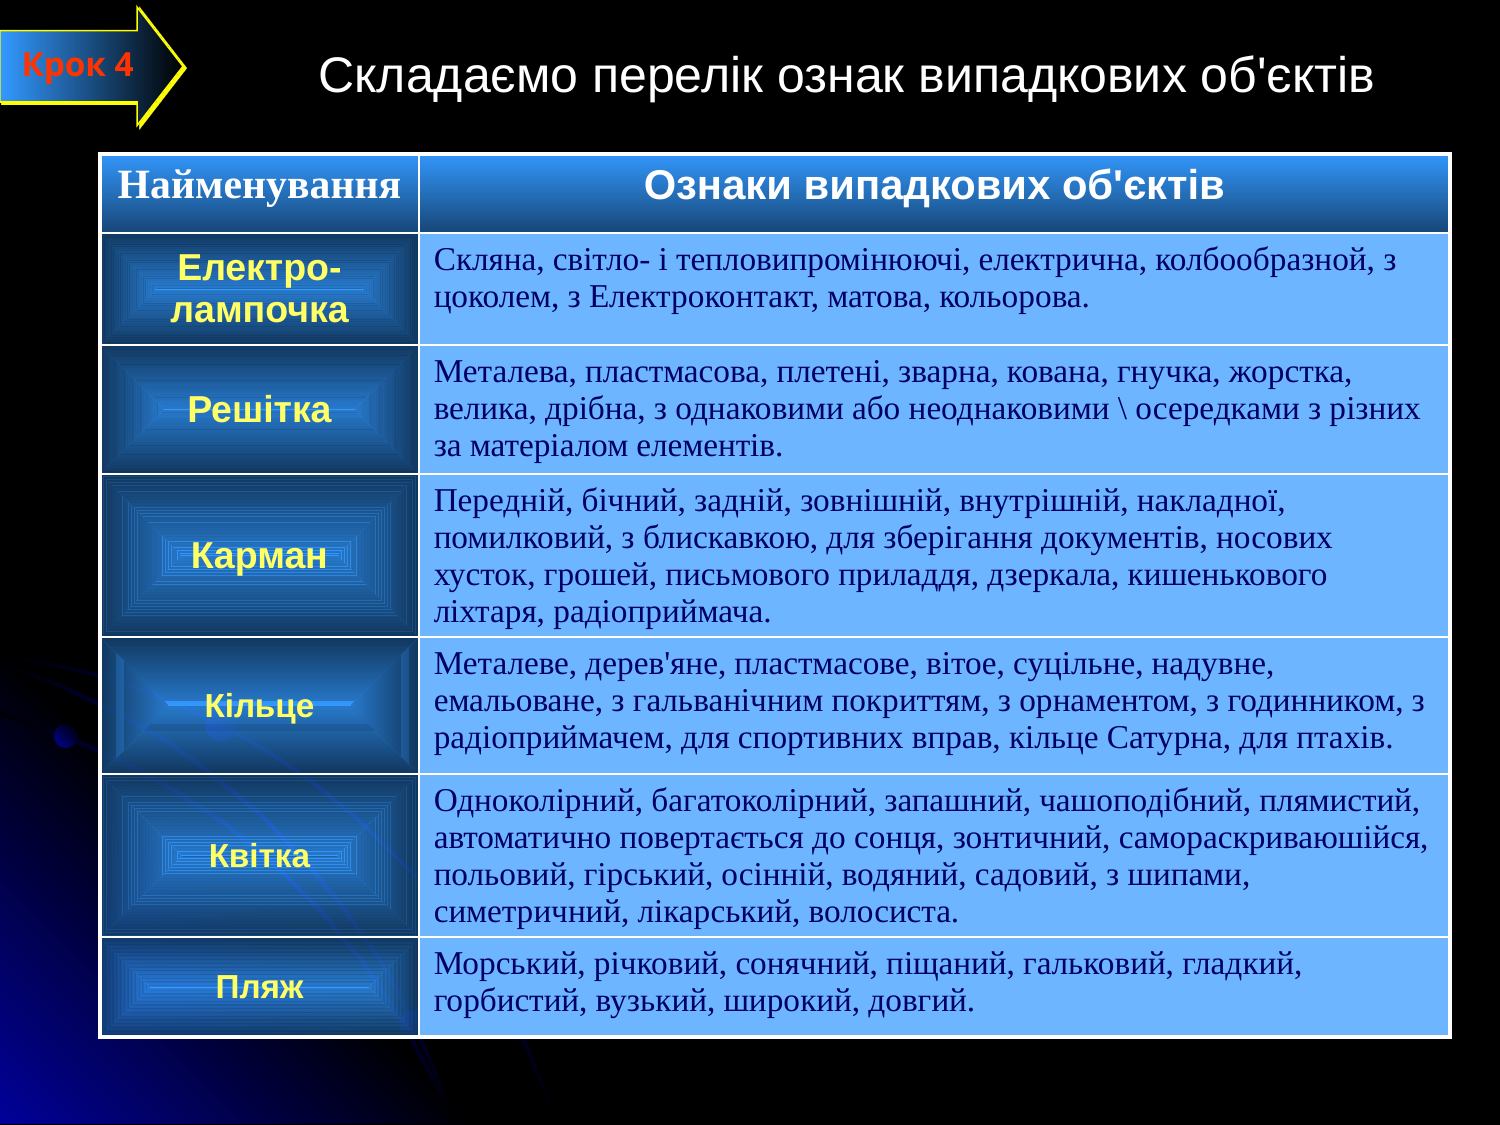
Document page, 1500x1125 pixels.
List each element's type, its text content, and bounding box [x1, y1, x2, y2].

table_cell Металеве, дерев'яне, пластмасове, вітое, суцільне, надувне, емальоване, з гальванічним покриттям, з орнаментом, з годинником, з радіоприймачем, для спортивних вправ, кільце Сатурна, для птахів. [420, 638, 1448, 773]
table_cell Кільце [102, 638, 418, 773]
table_cell Електро-лампочка [102, 234, 418, 344]
table_cell Скляна, світло- і тепловипромінюючі, електрична, колбообразной, з цоколем, з Електроконтакт, матова, кольорова. [420, 234, 1448, 344]
table_cell Одноколірний, багатоколірний, запашний, чашоподібний, плямистий, автоматично повертається до сонця, зонтичний, самораскриваюшійся, польовий, гірський, осінній, водяний, садовий, з шипами, симетричний, лікарський, волосиста. [420, 775, 1448, 936]
table_cell Морський, річковий, сонячний, піщаний, гальковий, гладкий, горбистий, вузький, широкий, довгий. [420, 938, 1448, 1035]
table_cell Квітка [102, 775, 418, 936]
text_box Складаємо перелік ознак випадкових об'єктів [194, 35, 1500, 111]
table_cell Передній, бічний, задній, зовнішній, внутрішній, накладної, помилковий, з блискавкою, для зберігання документів, носових хусток, грошей, письмового приладдя, дзеркала, кишенькового ліхтаря, радіоприймача. [420, 475, 1448, 636]
table_cell Решітка [102, 346, 418, 473]
table_cell Карман [102, 475, 418, 636]
text_box Крок 4 [0, 7, 184, 126]
table_header Ознаки випадкових об'єктів [420, 156, 1448, 232]
table_cell Металева, пластмасова, плетені, зварна, кована, гнучка, жорстка, велика, дрібна, з однаковими або неоднаковими \ осередками з різних за матеріалом елементів. [420, 346, 1448, 473]
table_header Найменування [102, 156, 418, 232]
table_cell Пляж [102, 938, 418, 1035]
